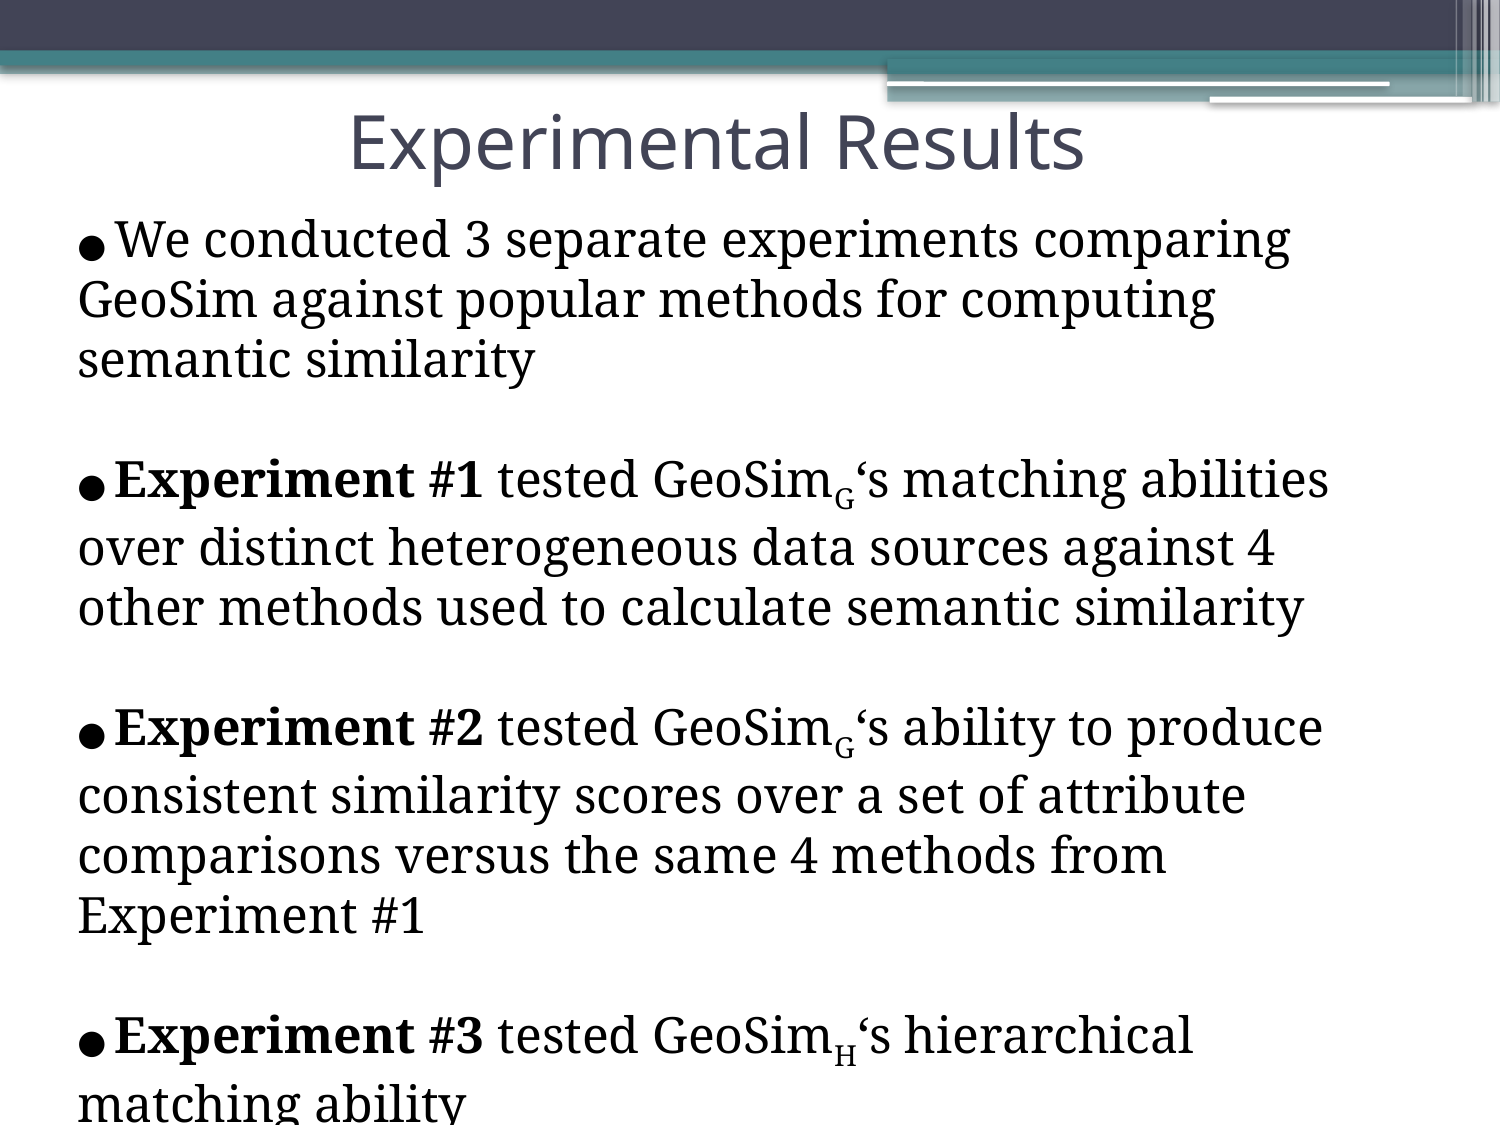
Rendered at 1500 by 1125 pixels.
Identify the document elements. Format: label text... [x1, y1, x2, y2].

text_box Experimental Results [137, 87, 1113, 199]
text_box ● We conducted 3 separate experiments comparing GeoSim against popular methods for computing semantic similarity ● Experiment #1 tested GeoSimG‘s matching abilities over distinct heterogeneous data sources against 4 other methods used to calculate semantic similarity ● Experiment #2 tested GeoSimG‘s ability to produce consistent similarity scores over a set of attribute comparisons versus the same 4 methods from Experiment #1 ● Experiment #3 tested GeoSimH‘s hierarchical matching ability [62, 199, 1388, 1125]
